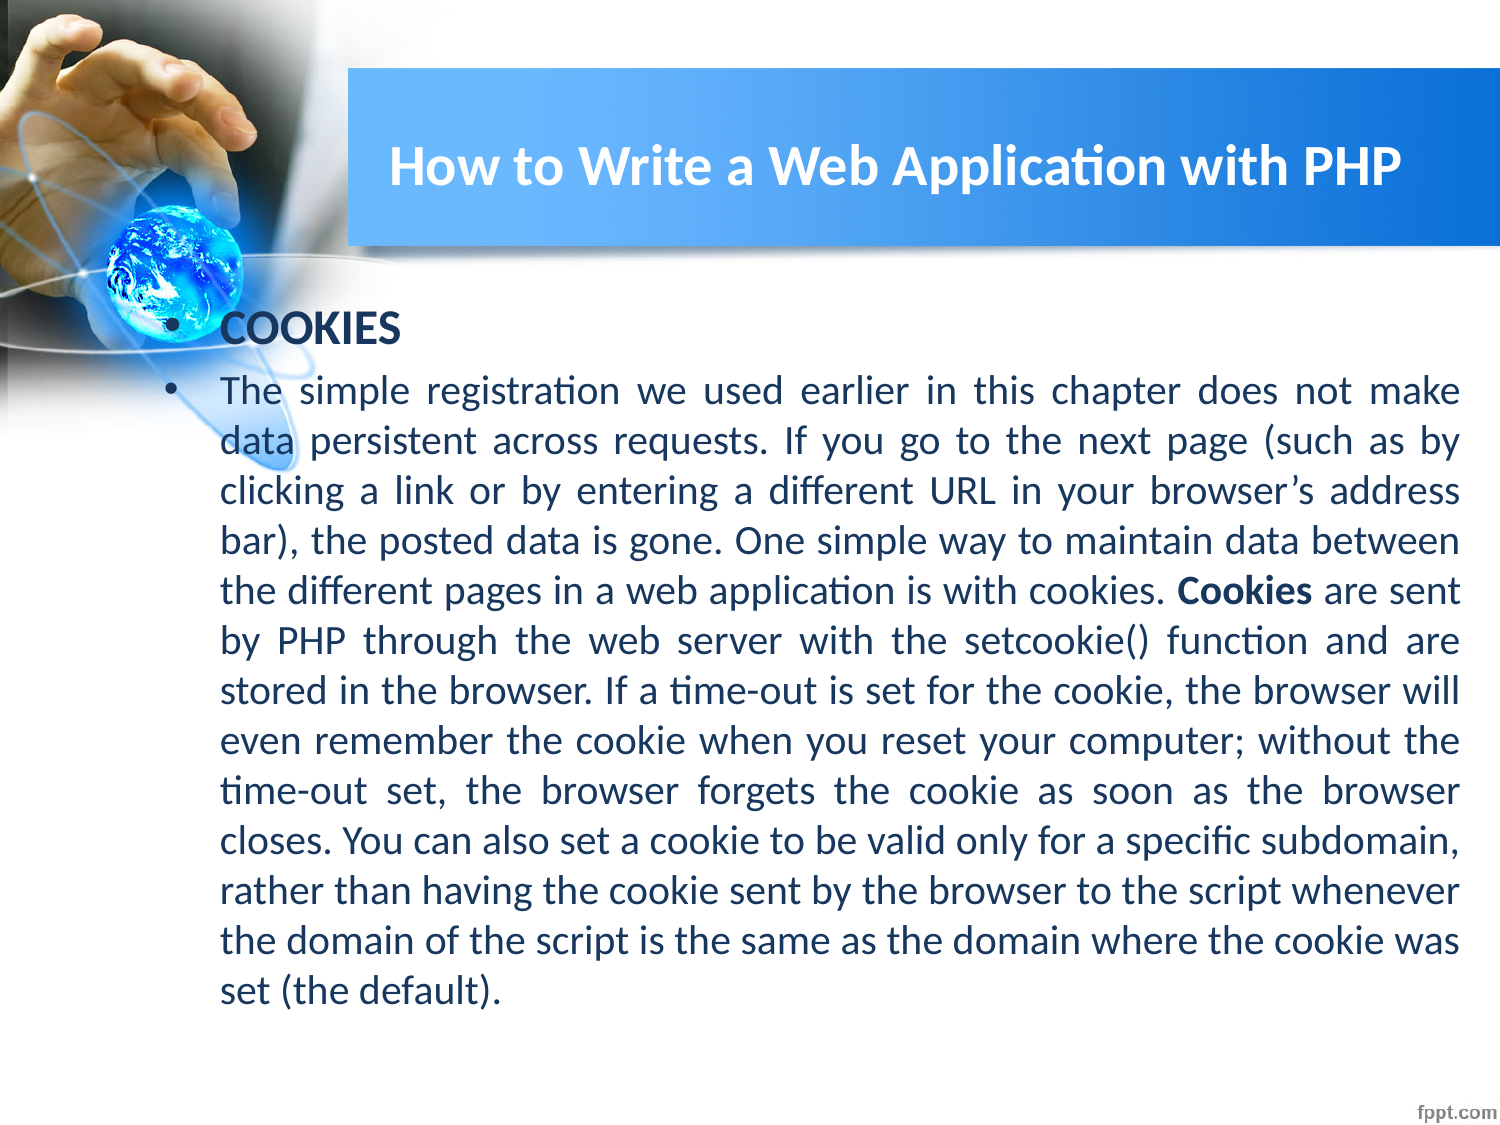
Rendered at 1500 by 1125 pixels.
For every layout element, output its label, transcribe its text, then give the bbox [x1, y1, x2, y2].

title How to Write a Web Application with PHP [374, 111, 1452, 212]
list COOKIES The simple registration we used earlier in this chapter does not make data persistent across requests. If you go to the next page (such as by clicking a link or by entering a different URL in your browser’s address bar), the posted data is gone. One simple way to maintain data between the different pages in a web application is with cookies. Cookies are sent by PHP through the web server with the setcookie() function and are stored in the browser. If a time-out is set for the cookie, the browser will even remember the cookie when you reset your computer; without the time-out set, the browser forgets the cookie as soon as the browser closes. You can also set a cookie to be valid only for a specific subdomain, rather than having the cookie sent by the browser to the script whenever the domain of the script is the same as the domain where the cookie was set (the default). [148, 286, 1477, 1039]
picture [0, 0, 1500, 1125]
